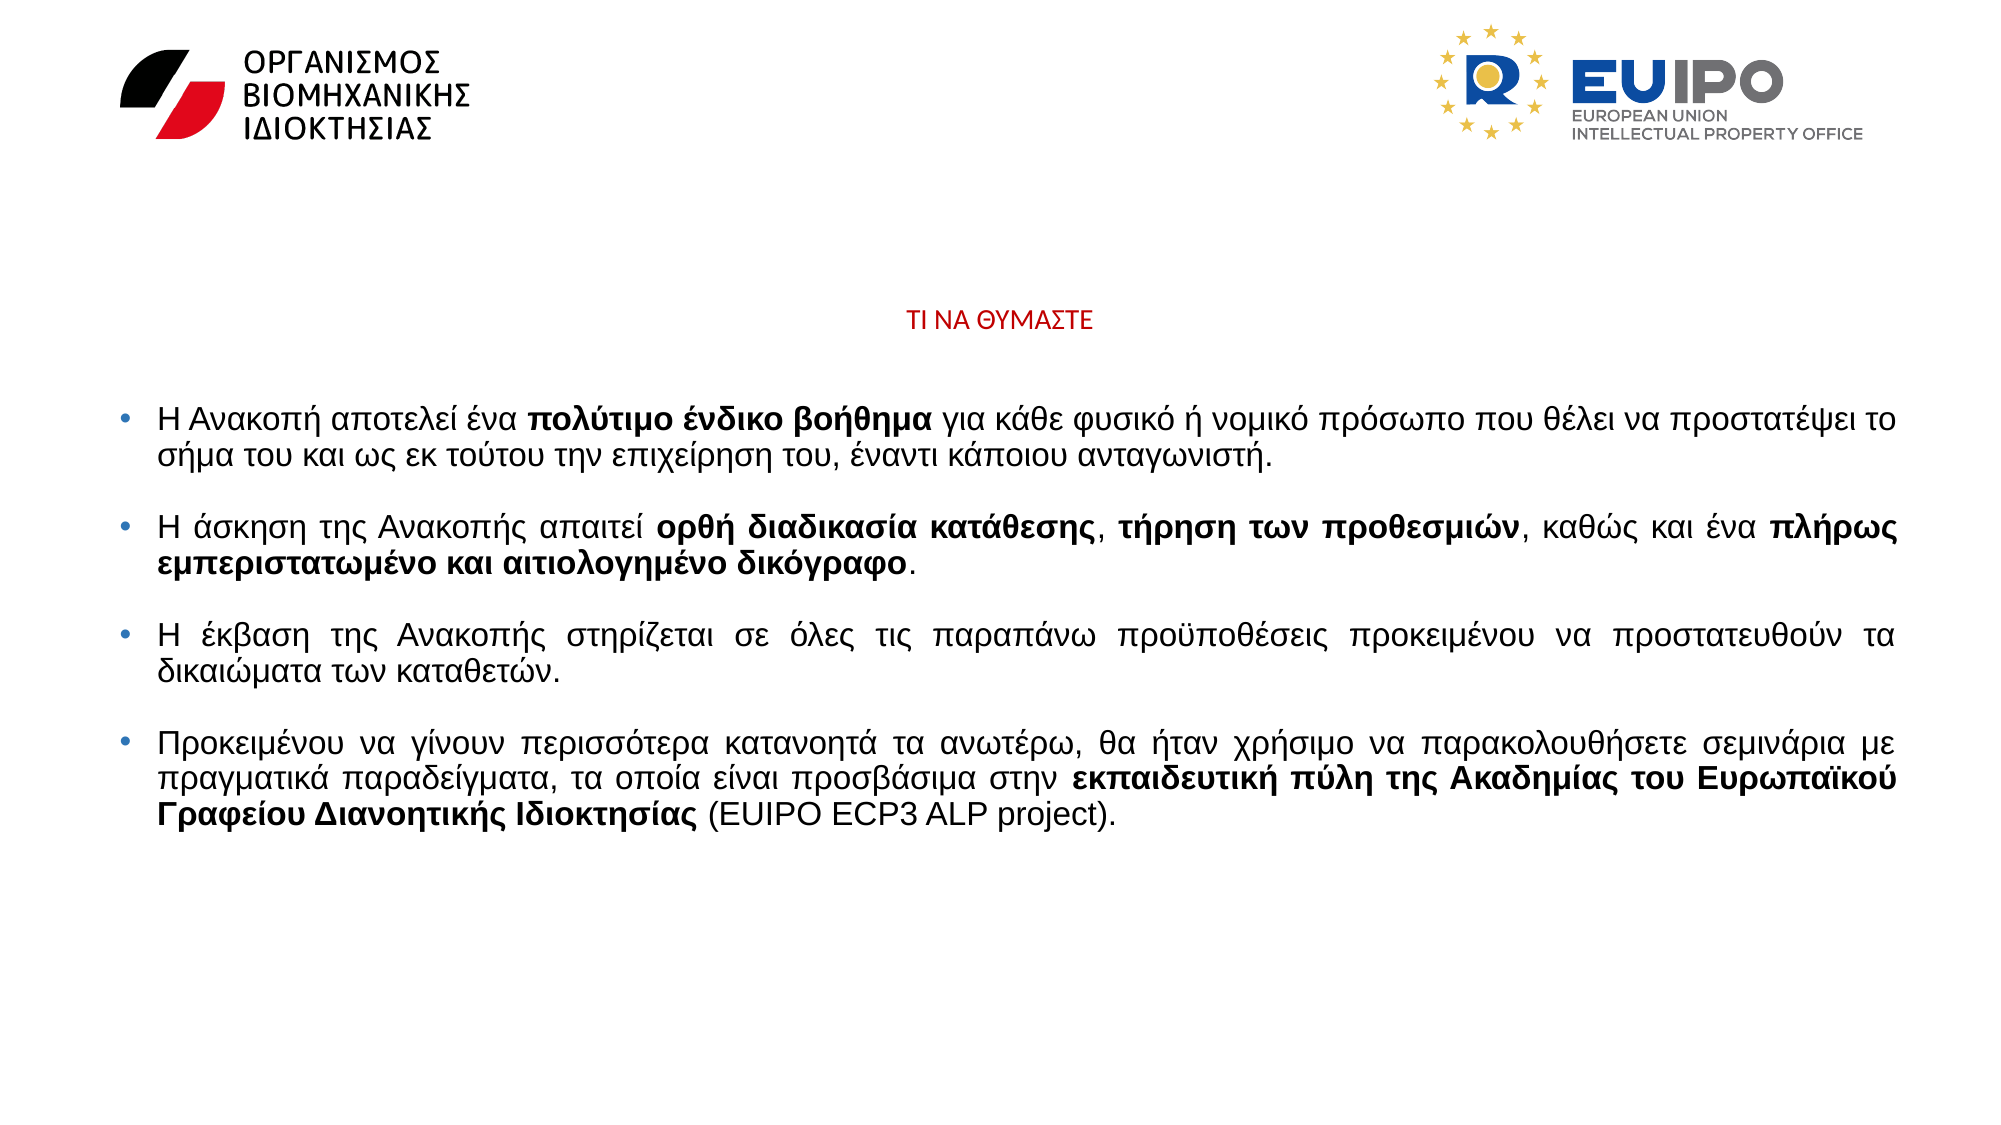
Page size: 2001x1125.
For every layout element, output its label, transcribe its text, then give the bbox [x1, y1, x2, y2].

list Η Ανακοπή αποτελεί ένα πολύτιμο ένδικο βοήθημα για κάθε φυσικό ή νομικό πρόσωπο που θέλει να προστατέψει το σήμα του και ως εκ τούτου την επιχείρηση του, έναντι κάποιου ανταγωνιστή. Η άσκηση της Ανακοπής απαιτεί ορθή διαδικασία κατάθεσης, τήρηση των προθεσμιών, καθώς και ένα πλήρως εμπεριστατωμένο και αιτιολογημένο δικόγραφο. Η έκβαση της Ανακοπής στηρίζεται σε όλες τις παραπάνω προϋποθέσεις προκειμένου να προστατευθούν τα δικαιώματα των καταθετών. Προκειμένου να γίνουν περισσότερα κατανοητά τα ανωτέρω, θα ήταν χρήσιμο να παρακολουθήσετε σεμινάρια με πραγματικά παραδείγματα, τα οποία είναι προσβάσιμα στην εκπαιδευτική πύλη της Ακαδημίας του Ευρωπαϊκού Γραφείου Διανοητικής Ιδιοκτησίας (EUIPO ECP3 ALP project). [104, 394, 1914, 1125]
picture [1433, 23, 1863, 140]
title ΤΙ ΝΑ ΘΥΜΑΣΤΕ [137, 296, 1863, 384]
picture [54, 0, 535, 335]
